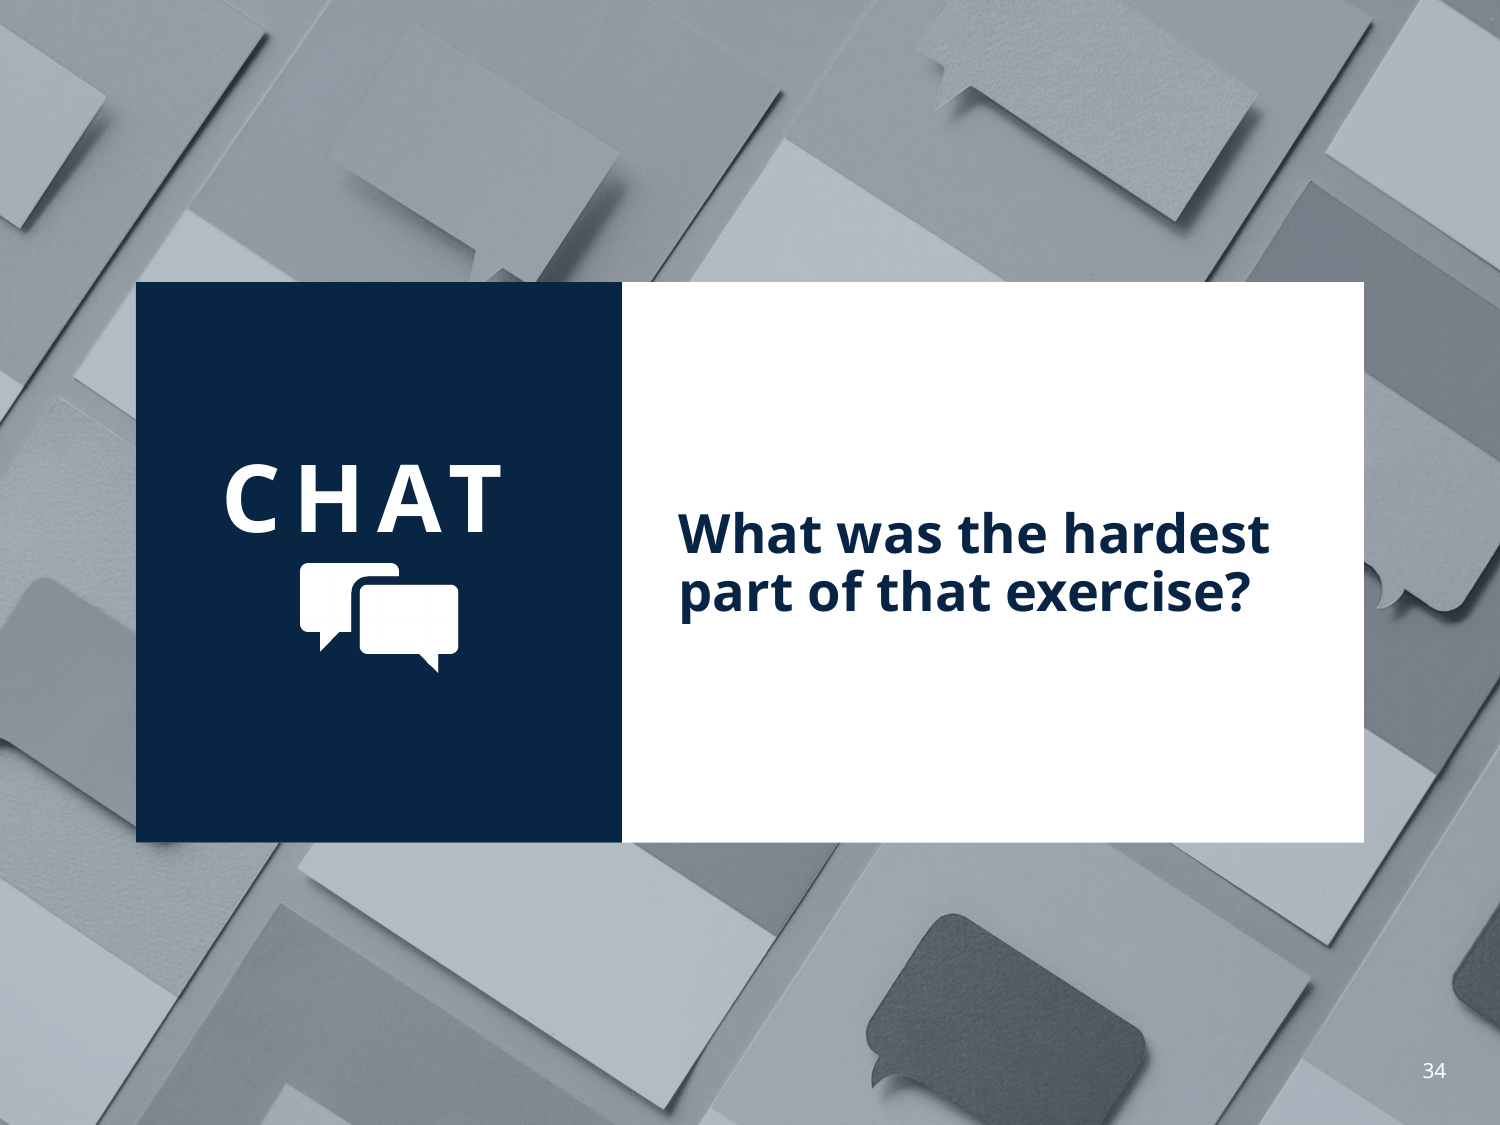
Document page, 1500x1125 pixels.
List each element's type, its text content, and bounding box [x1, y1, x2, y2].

picture [0, 0, 1500, 1125]
list What was the hardest part of that exercise? [664, 499, 1310, 626]
